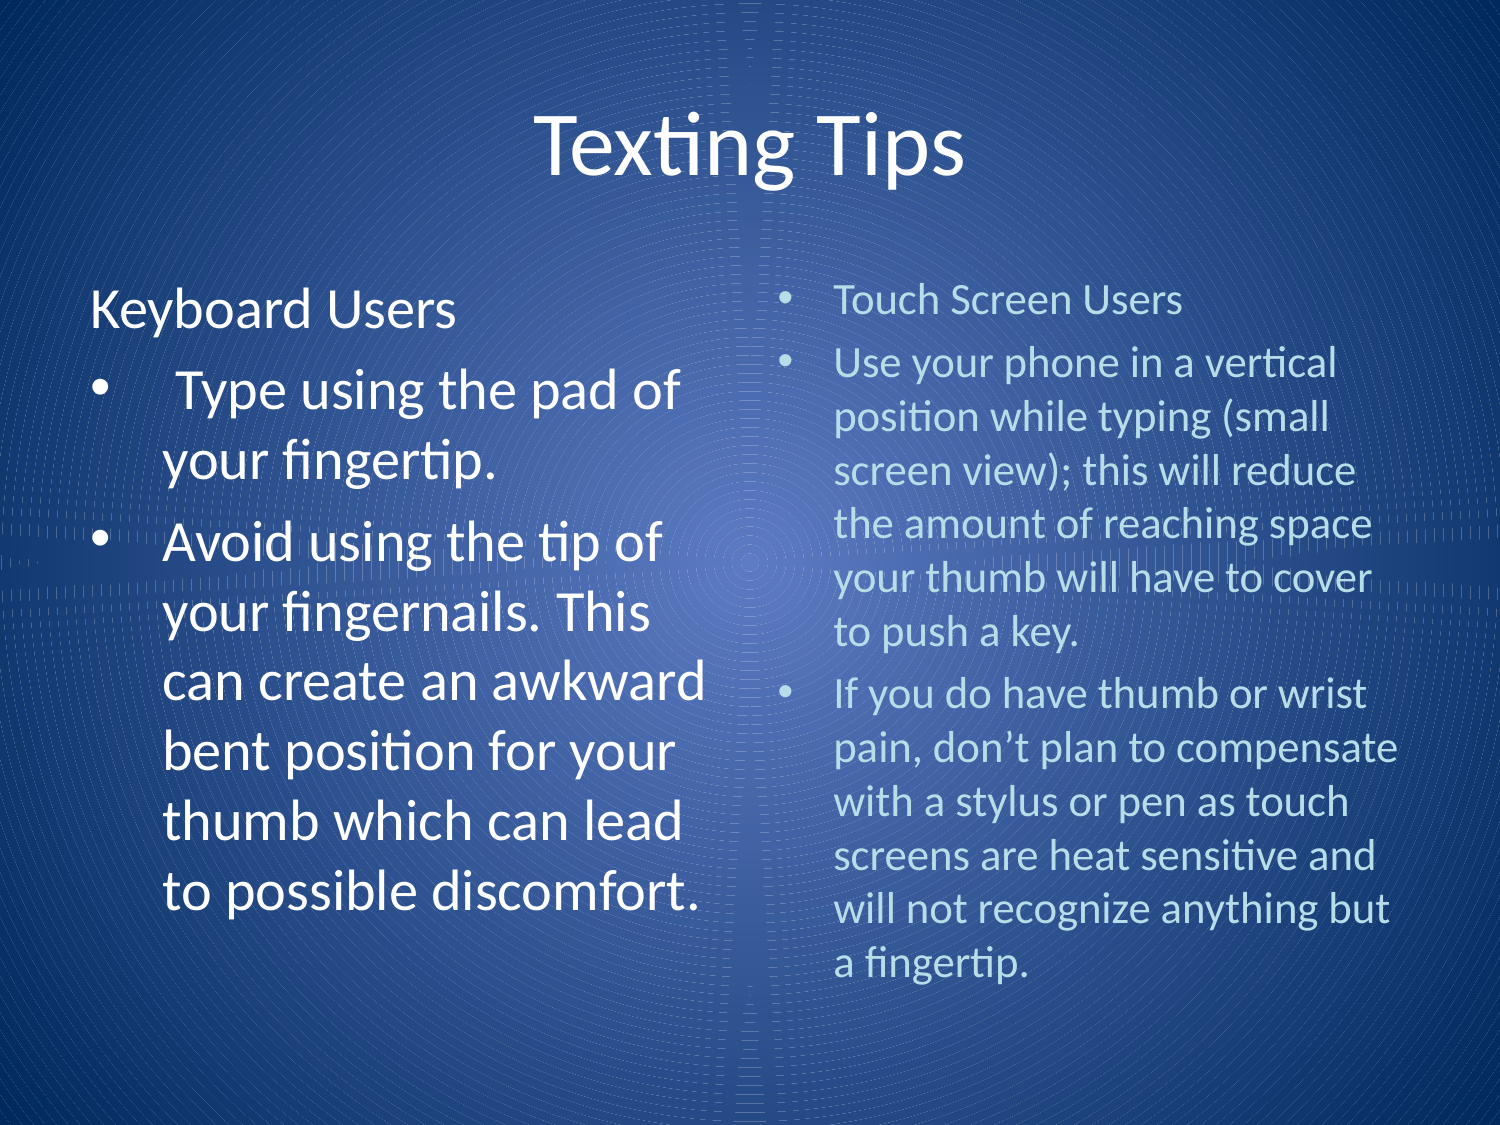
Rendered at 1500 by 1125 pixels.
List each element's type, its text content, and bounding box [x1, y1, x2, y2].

list Keyboard Users Type using the pad of your fingertip. Avoid using the tip of your fingernails. This can create an awkward bent position for your thumb which can lead to possible discomfort. [75, 262, 738, 1005]
title Texting Tips [75, 45, 1425, 233]
list Touch Screen Users Use your phone in a vertical position while typing (small screen view); this will reduce the amount of reaching space your thumb will have to cover to push a key. If you do have thumb or wrist pain, don’t plan to compensate with a stylus or pen as touch screens are heat sensitive and will not recognize anything but a fingertip. [762, 262, 1425, 1005]
